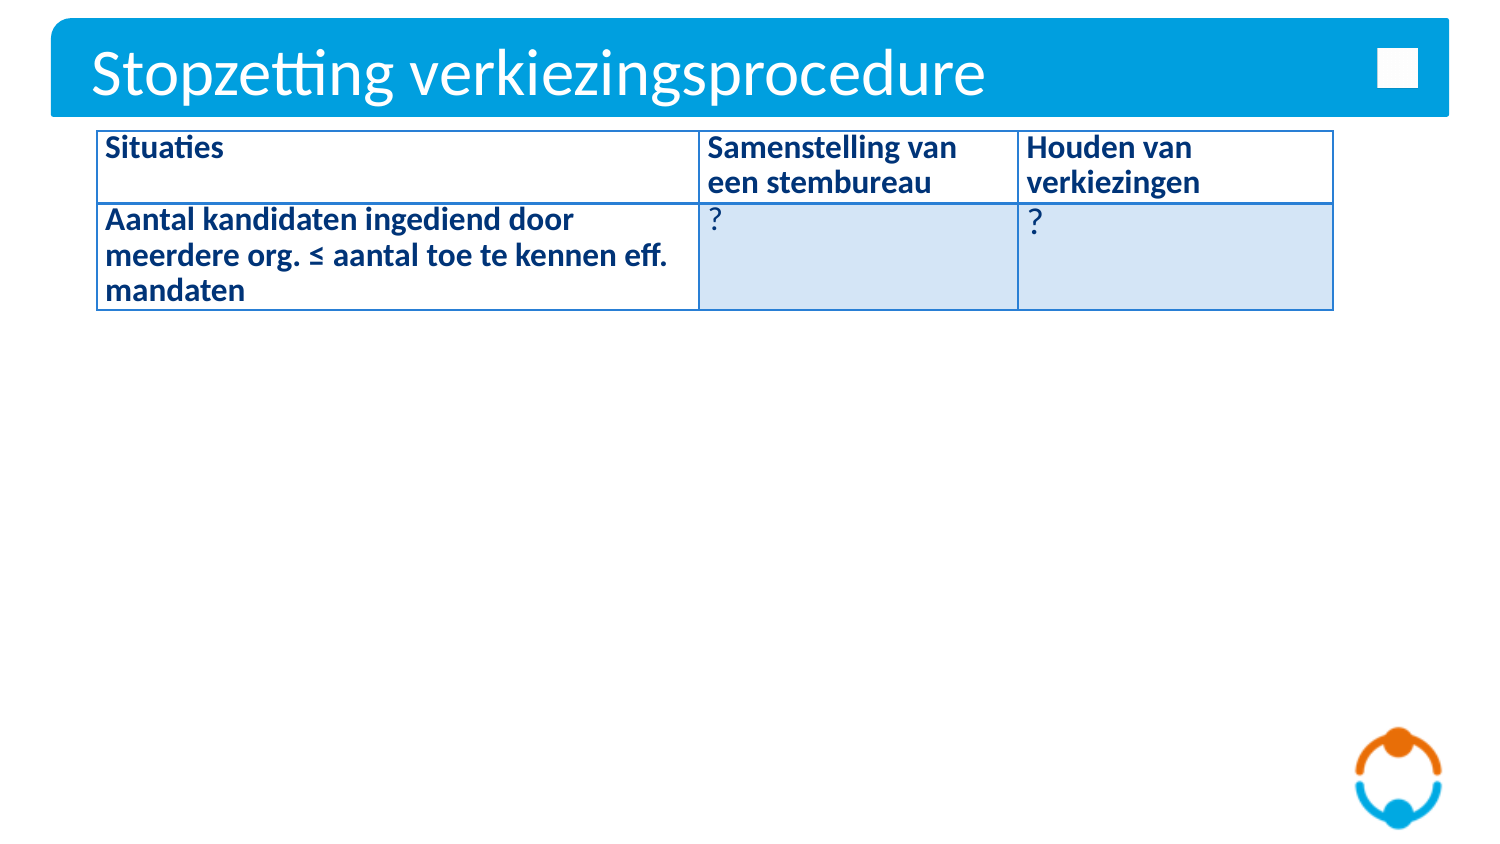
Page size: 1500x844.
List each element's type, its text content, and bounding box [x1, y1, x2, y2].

table_header Situaties [98, 132, 698, 202]
picture [1378, 49, 1417, 87]
table_header Samenstelling van een stembureau [700, 132, 1017, 202]
table_cell ? [700, 205, 1017, 309]
table_header Houden van verkiezingen [1019, 132, 1332, 202]
title Stopzetting verkiezingsprocedure [76, 33, 1424, 103]
table_cell ? [1019, 205, 1332, 309]
picture [1333, 713, 1455, 838]
table_cell Aantal kandidaten ingediend door meerdere org. ≤ aantal toe te kennen eff. mandaten [98, 205, 698, 309]
